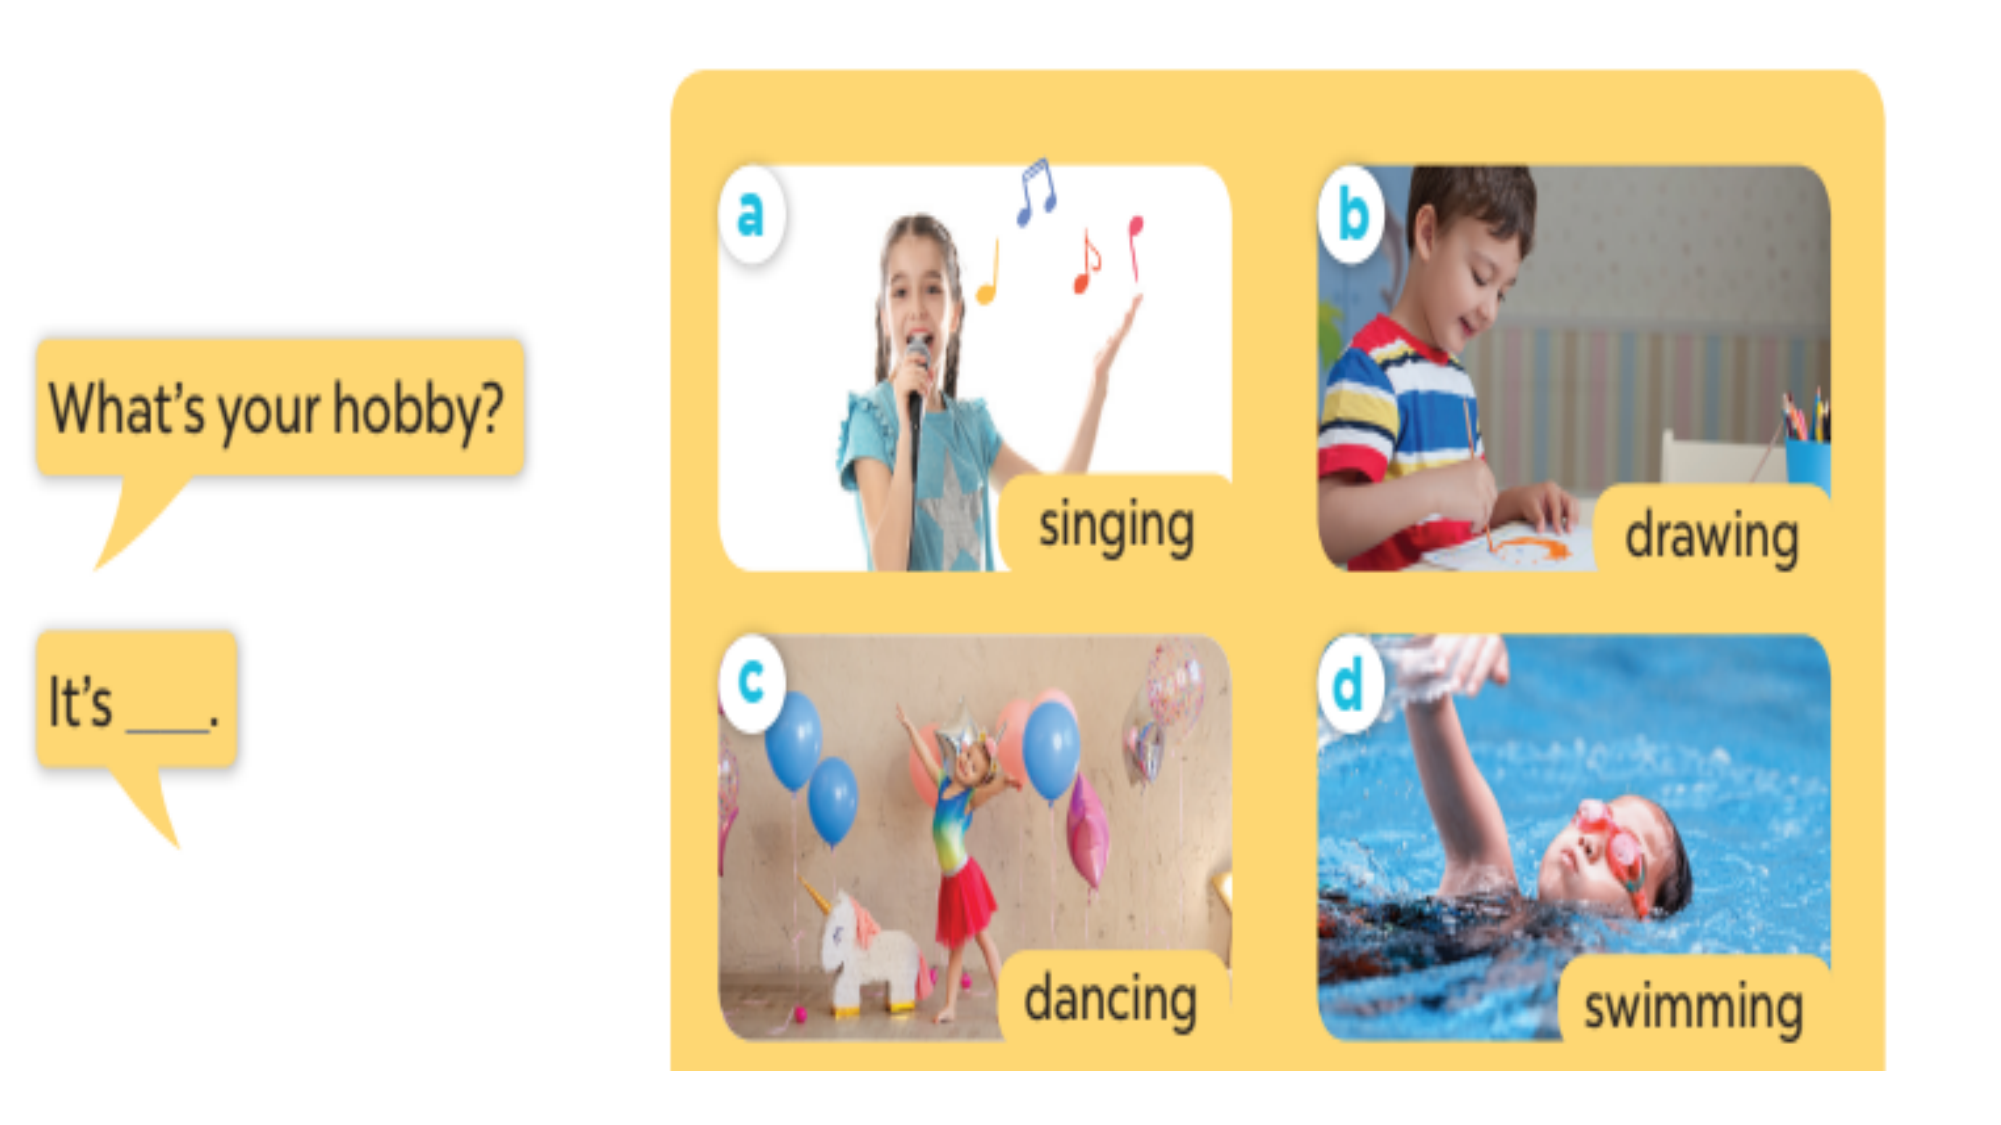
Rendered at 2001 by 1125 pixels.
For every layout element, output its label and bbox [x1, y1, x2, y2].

list [0, 0, 1892, 1072]
